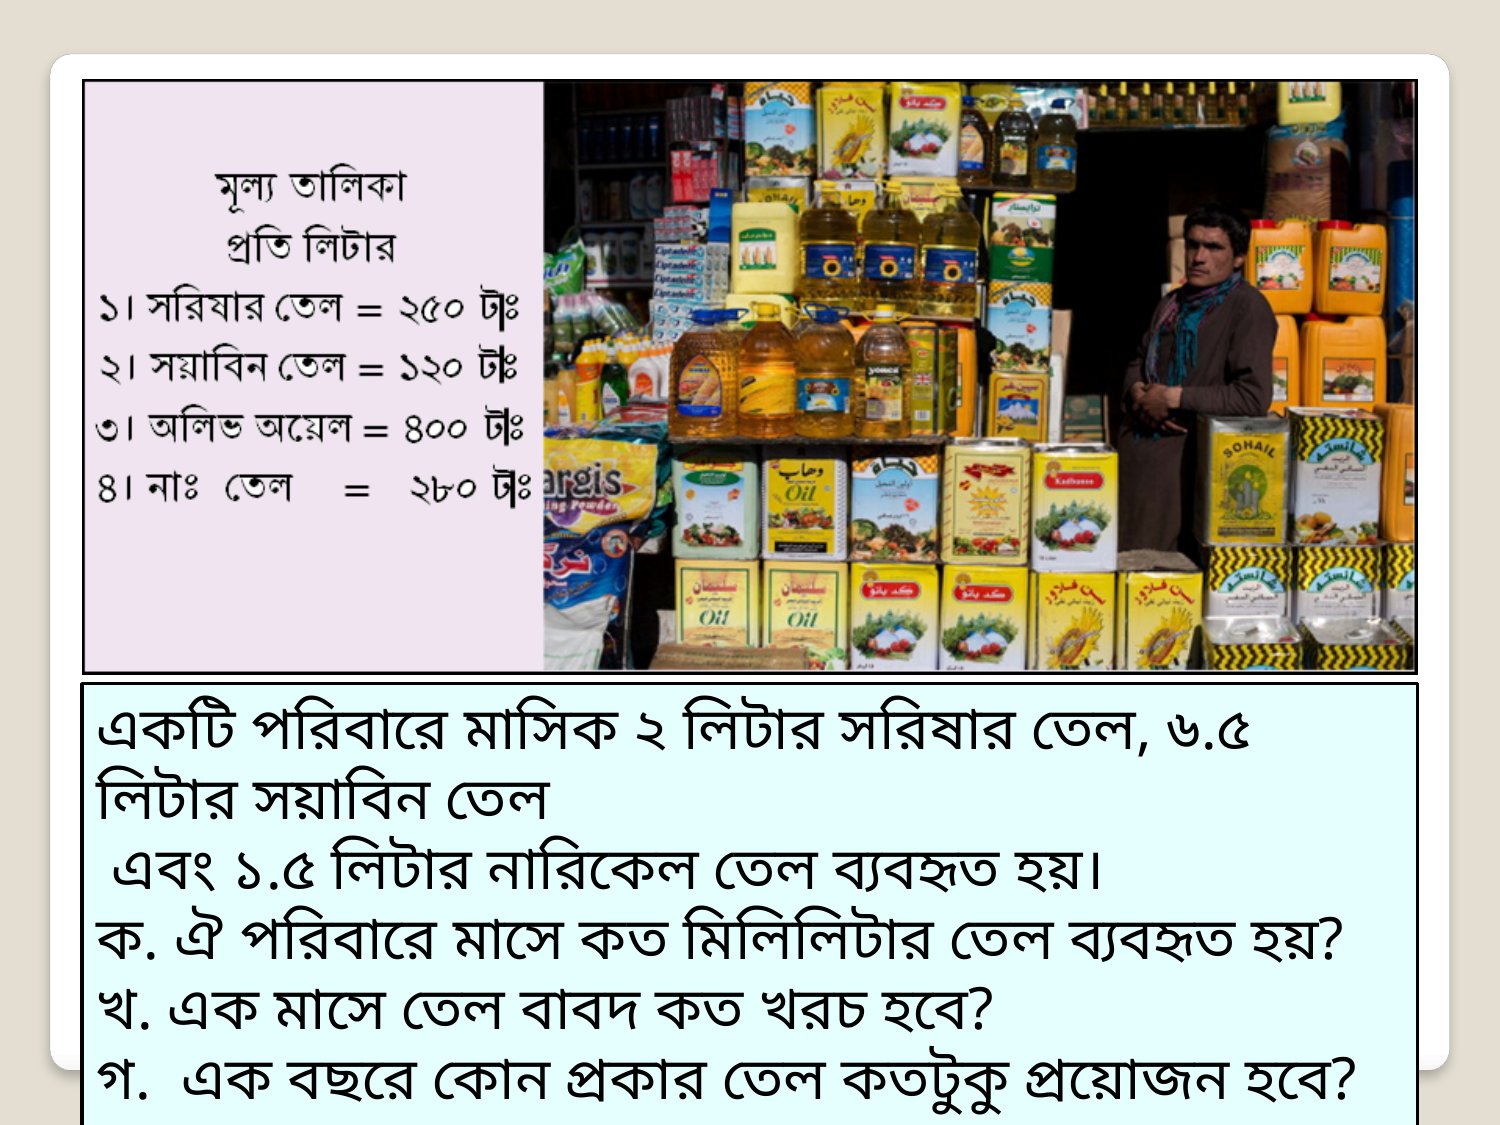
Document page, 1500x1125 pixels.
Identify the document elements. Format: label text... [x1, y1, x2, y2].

picture [82, 79, 1418, 676]
text_box একটি পরিবারে মাসিক ২ লিটার সরিষার তেল, ৬.৫ লিটার সয়াবিন তেল এবং ১.৫ লিটার নারিকেল তেল ব্যবহৃত হয়। ক. ঐ পরিবারে মাসে কত মিলিলিটার তেল ব্যবহৃত হয়? খ. এক মাসে তেল বাবদ কত খরচ হবে? গ. এক বছরে কোন প্রকার তেল কতটুকু প্রয়োজন হবে? [81, 687, 1418, 1125]
